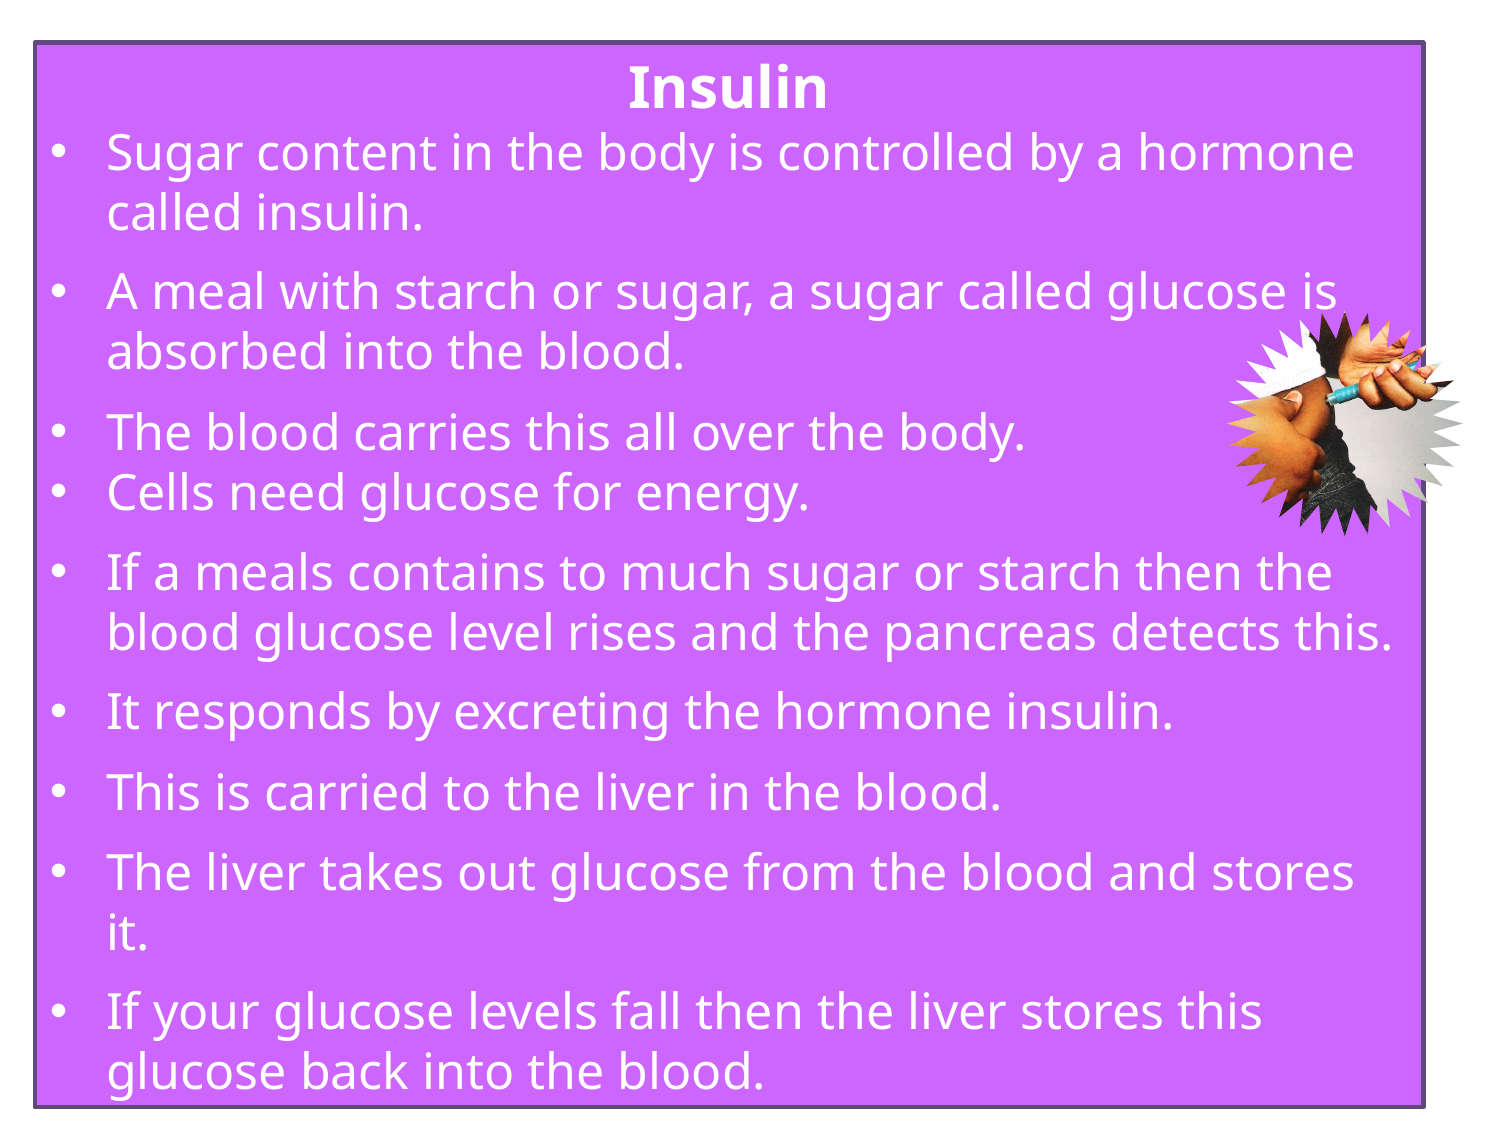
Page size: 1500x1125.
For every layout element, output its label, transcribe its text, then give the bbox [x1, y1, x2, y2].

text_box Insulin Sugar content in the body is controlled by a hormone called insulin. A meal with starch or sugar, a sugar called glucose is absorbed into the blood. The blood carries this all over the body. Cells need glucose for energy. If a meals contains to much sugar or starch then the blood glucose level rises and the pancreas detects this. It responds by excreting the hormone insulin. This is carried to the liver in the blood. The liver takes out glucose from the blood and stores it. If your glucose levels fall then the liver stores this glucose back into the blood. [35, 42, 1424, 1108]
picture [1226, 310, 1464, 537]
